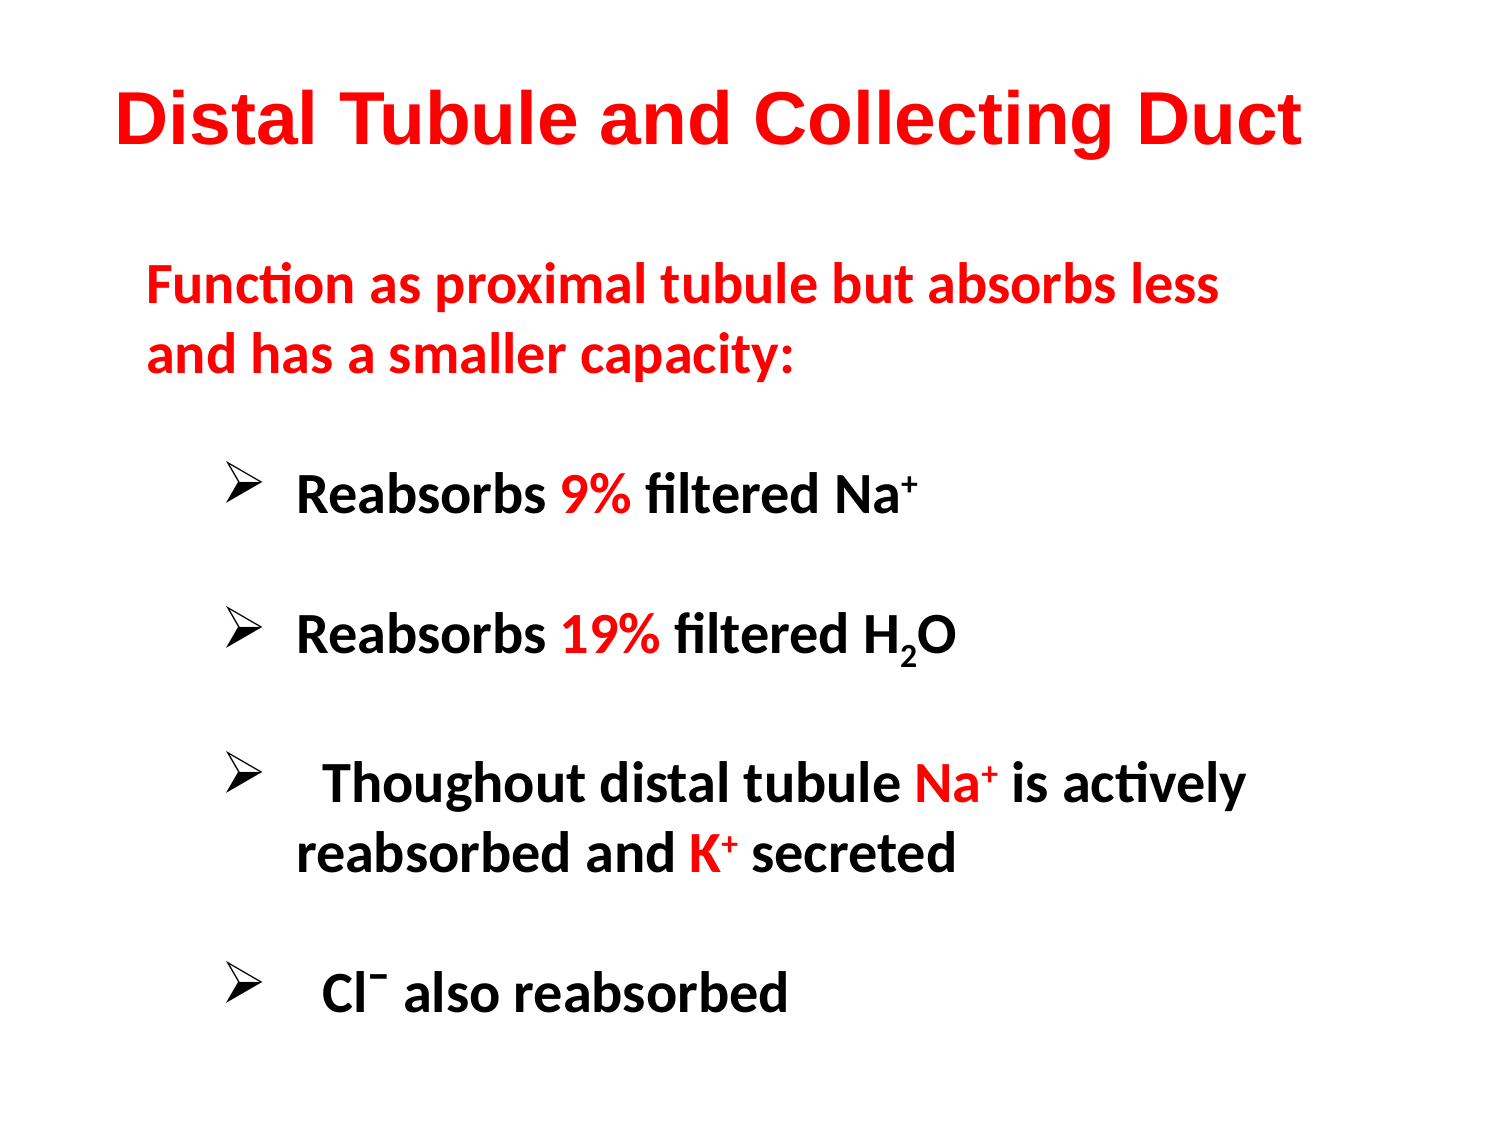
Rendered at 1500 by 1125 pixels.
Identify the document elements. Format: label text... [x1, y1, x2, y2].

text_box Distal Tubule and Collecting Duct [99, 62, 1363, 168]
text_box Function as proximal tubule but absorbs less and has a smaller capacity: Reabsorbs 9% filtered Na+ Reabsorbs 19% filtered H2O Thoughout distal tubule Na+ is actively reabsorbed and K+ secreted Cl¯ also reabsorbed [131, 237, 1332, 1032]
